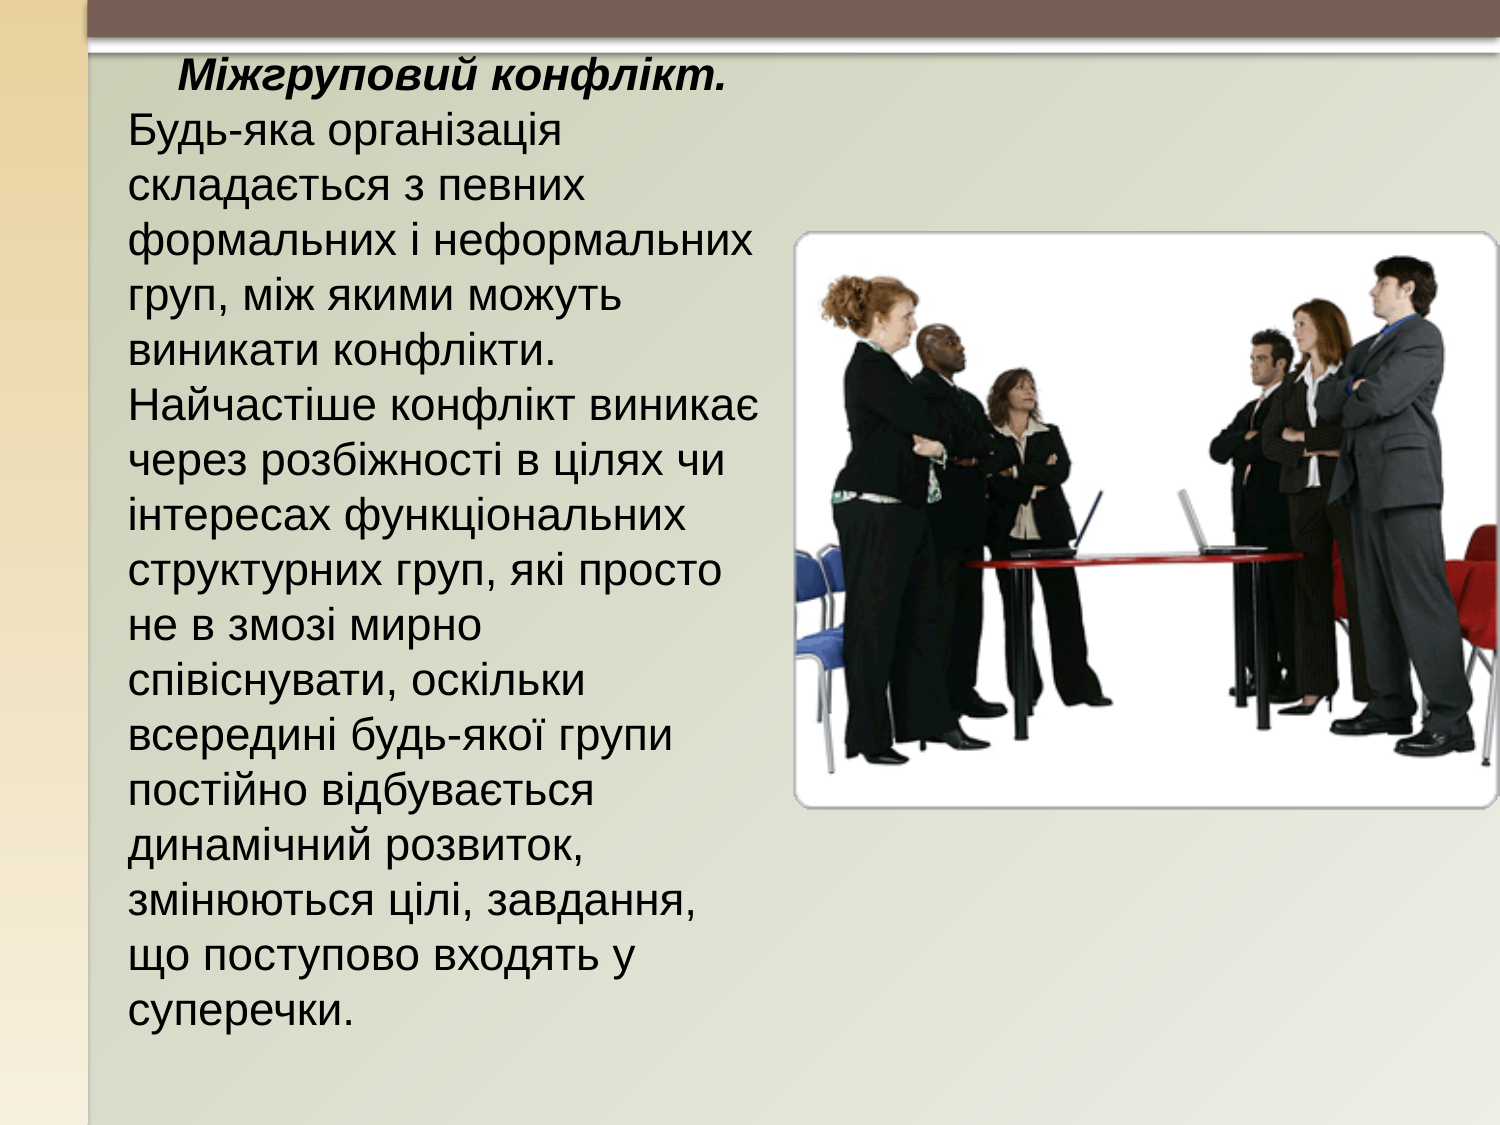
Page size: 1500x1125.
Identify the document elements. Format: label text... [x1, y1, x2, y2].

picture [774, 231, 1500, 830]
list Міжгруповий конфлікт. Будь-яка організація складається з певних формальних і неформальних груп, між якими можуть виникати конфлікти. Найчастіше конфлікт виникає через розбіжності в цілях чи інтересах функціональних структурних груп, які просто не в змозі мирно співіснувати, оскільки всередині будь-якої групи постійно відбувається динамічний розвиток, змінюються цілі, завдання, що поступово входять у суперечки. [112, 37, 776, 1076]
